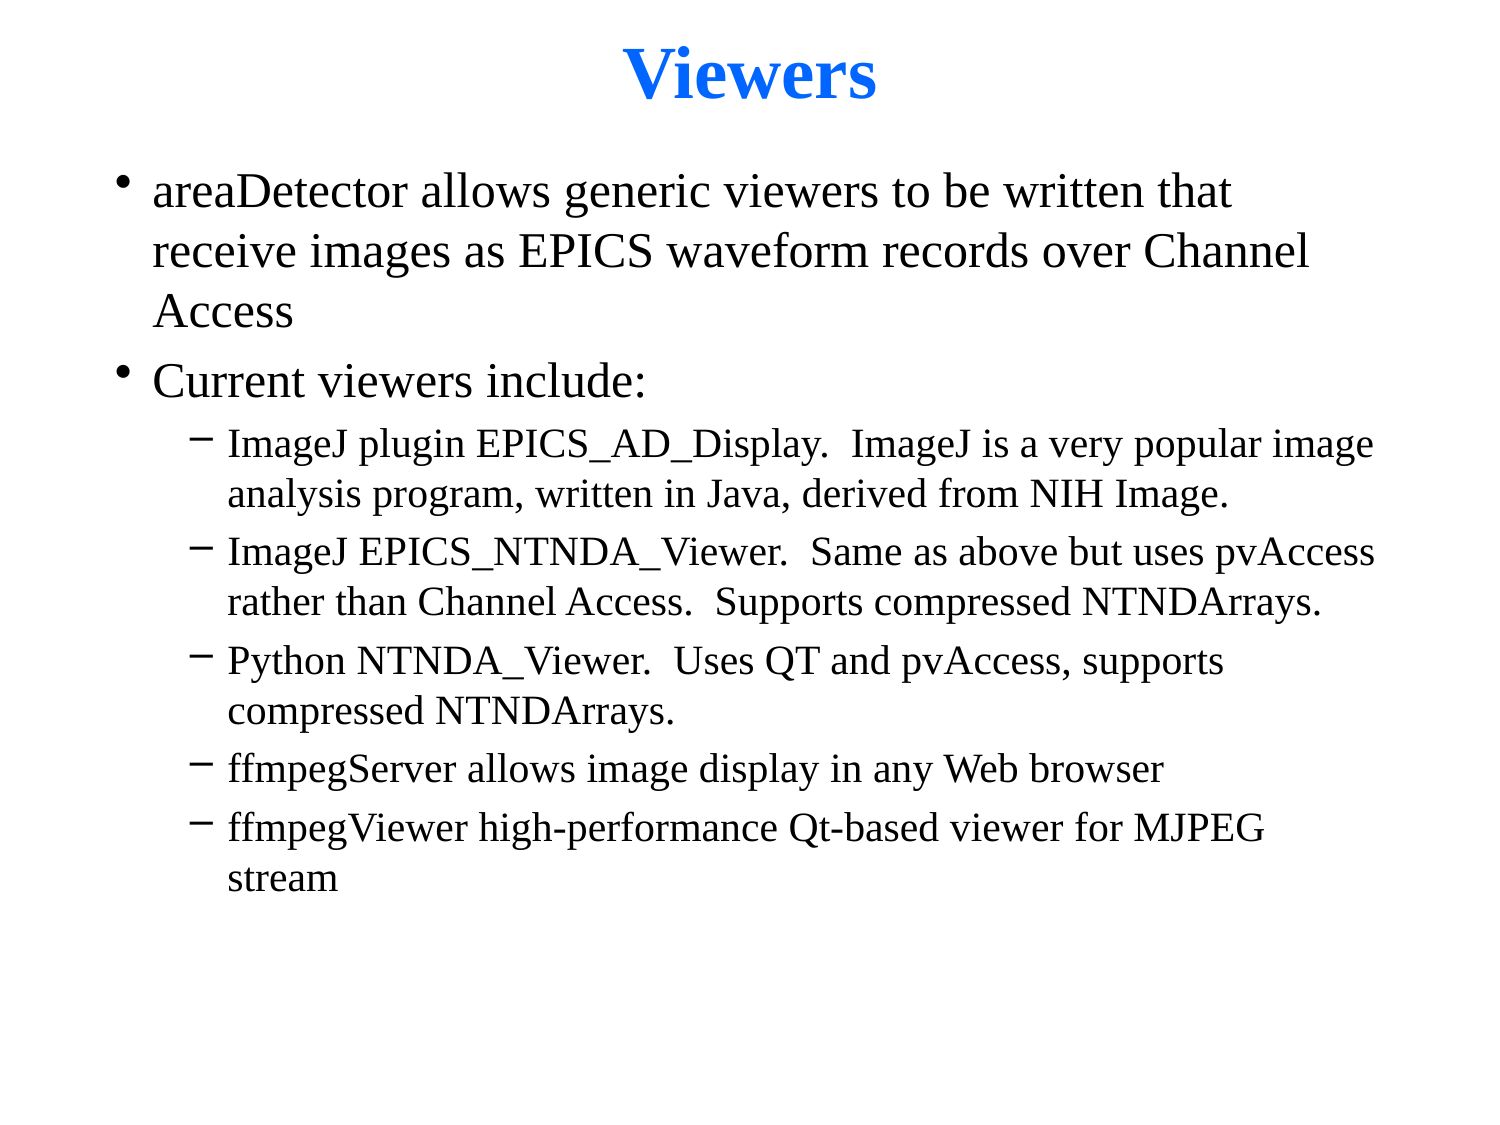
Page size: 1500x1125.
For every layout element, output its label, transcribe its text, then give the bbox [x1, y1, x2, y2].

title Viewers [112, 37, 1388, 100]
list areaDetector allows generic viewers to be written that receive images as EPICS waveform records over Channel Access Current viewers include: ImageJ plugin EPICS_AD_Display. ImageJ is a very popular image analysis program, written in Java, derived from NIH Image. ImageJ EPICS_NTNDA_Viewer. Same as above but uses pvAccess rather than Channel Access. Supports compressed NTNDArrays. Python NTNDA_Viewer. Uses QT and pvAccess, supports compressed NTNDArrays. ffmpegServer allows image display in any Web browser ffmpegViewer high-performance Qt-based viewer for MJPEG stream [99, 149, 1400, 950]
